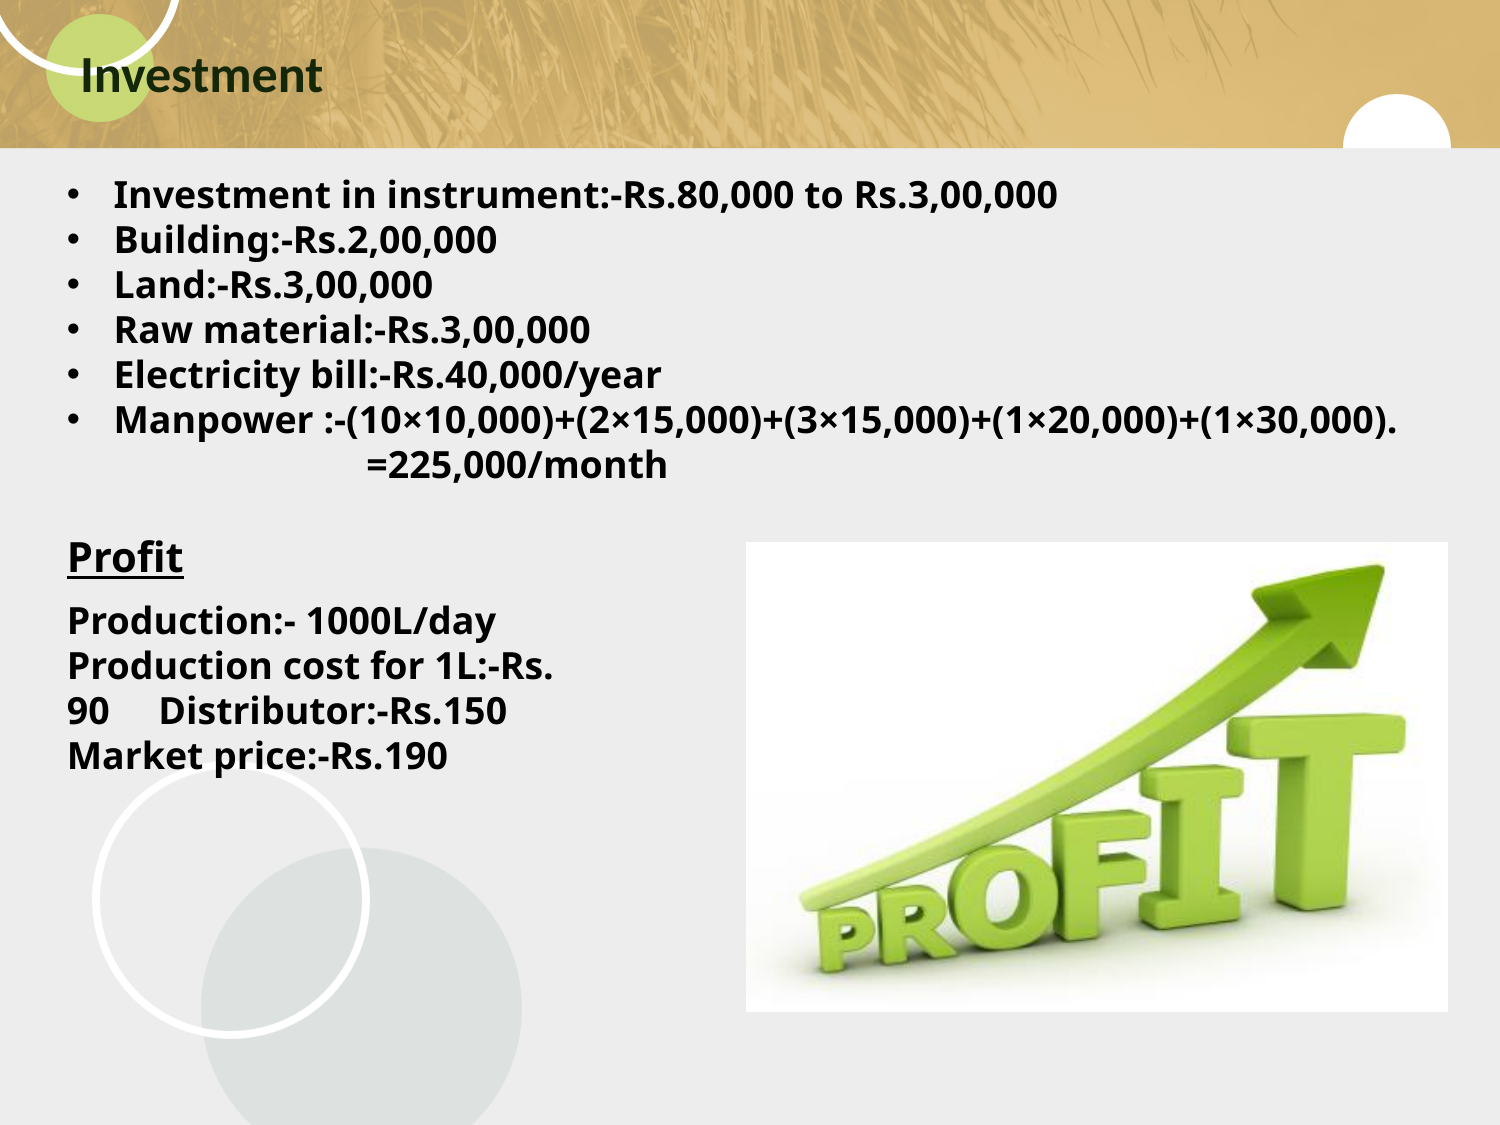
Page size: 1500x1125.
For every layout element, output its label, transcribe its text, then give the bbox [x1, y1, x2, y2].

title Investment [64, 6, 1322, 138]
text_box Production:- 1000L/day Production cost for 1L:-Rs. 90 Distributor:-Rs.150 Market price:-Rs.190 [52, 589, 610, 830]
text_box Investment in instrument:-Rs.80,000 to Rs.3,00,000 Building:-Rs.2,00,000 Land:-Rs.3,00,000 Raw material:-Rs.3,00,000 Electricity bill:-Rs.40,000/year Manpower :-(10×10,000)+(2×15,000)+(3×15,000)+(1×20,000)+(1×30,000). =225,000/month [52, 163, 1482, 539]
picture [0, 0, 1500, 1125]
text_box Profit [52, 523, 353, 589]
